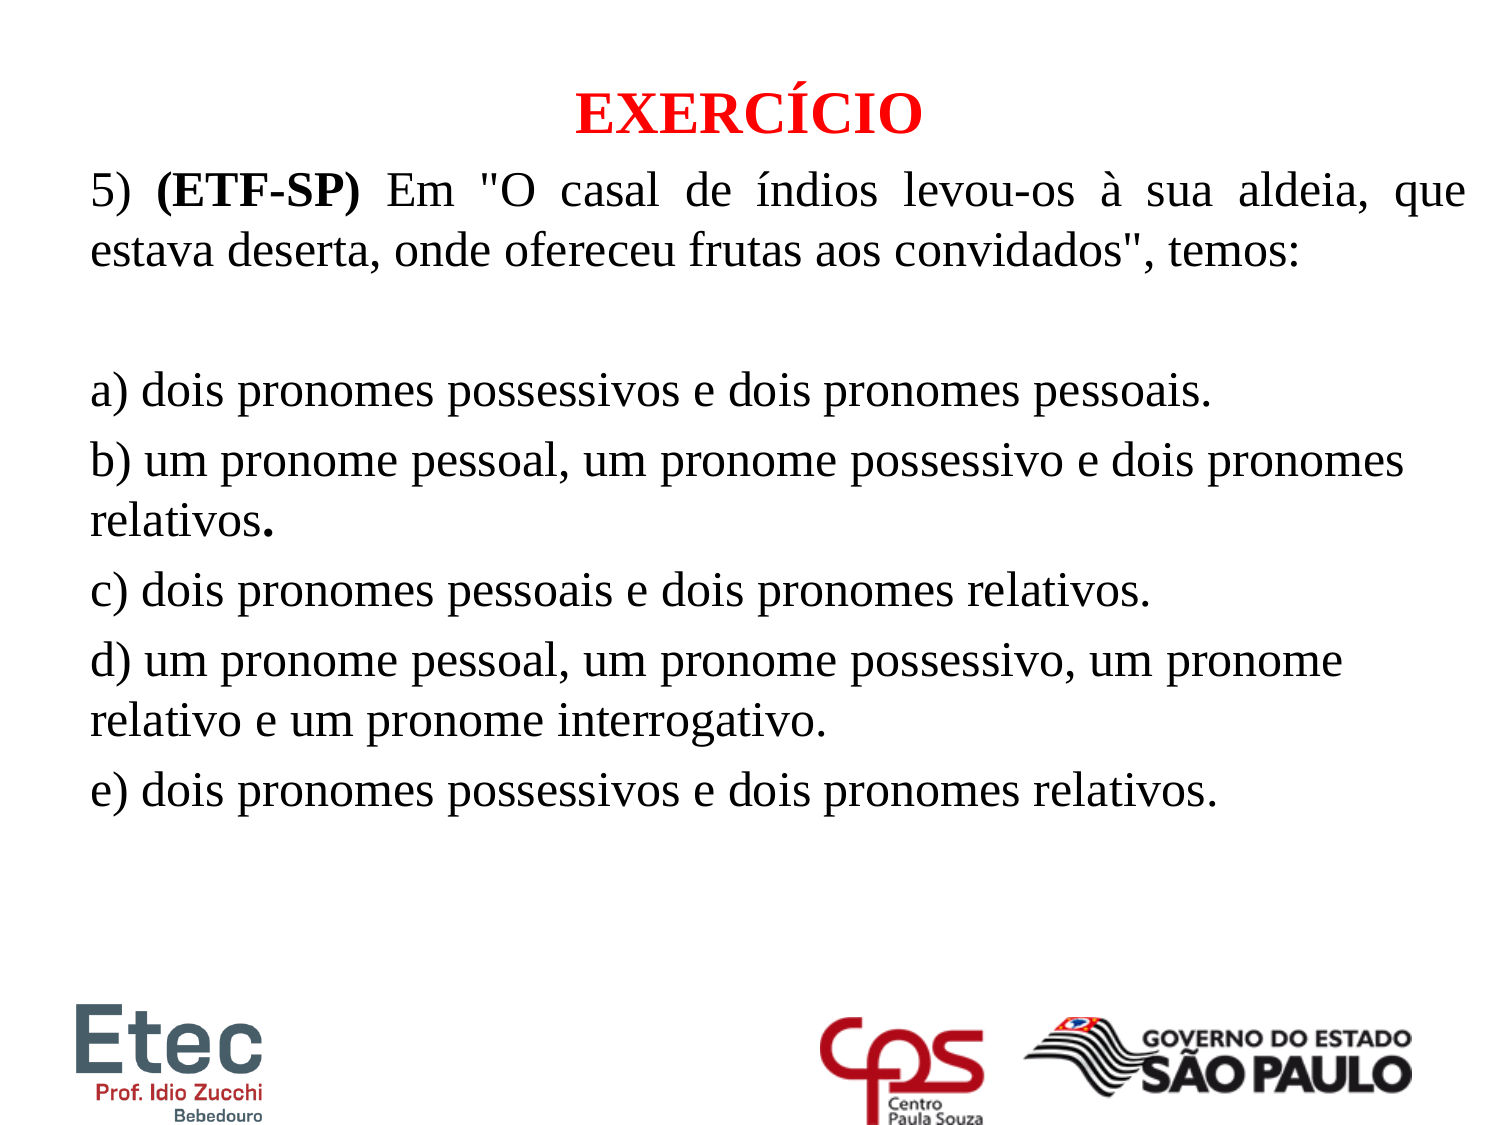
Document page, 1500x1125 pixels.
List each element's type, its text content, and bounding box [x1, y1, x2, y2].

list 5) (ETF-SP) Em "O casal de índios levou-os à sua aldeia, que estava deserta, onde ofereceu frutas aos convidados", temos: a) dois pronomes possessivos e dois pronomes pessoais. b) um pronome pessoal, um pronome possessivo e dois pronomes relativos. c) dois pronomes pessoais e dois pronomes relativos. d) um pronome pessoal, um pronome possessivo, um pronome relativo e um pronome interrogativo. e) dois pronomes possessivos e dois pronomes relativos. [75, 149, 1483, 1018]
title EXERCÍCIO [75, 45, 1425, 149]
picture [76, 1004, 262, 1122]
text_box [708, 102, 792, 133]
picture [820, 1016, 1412, 1125]
text_box [734, 165, 766, 286]
